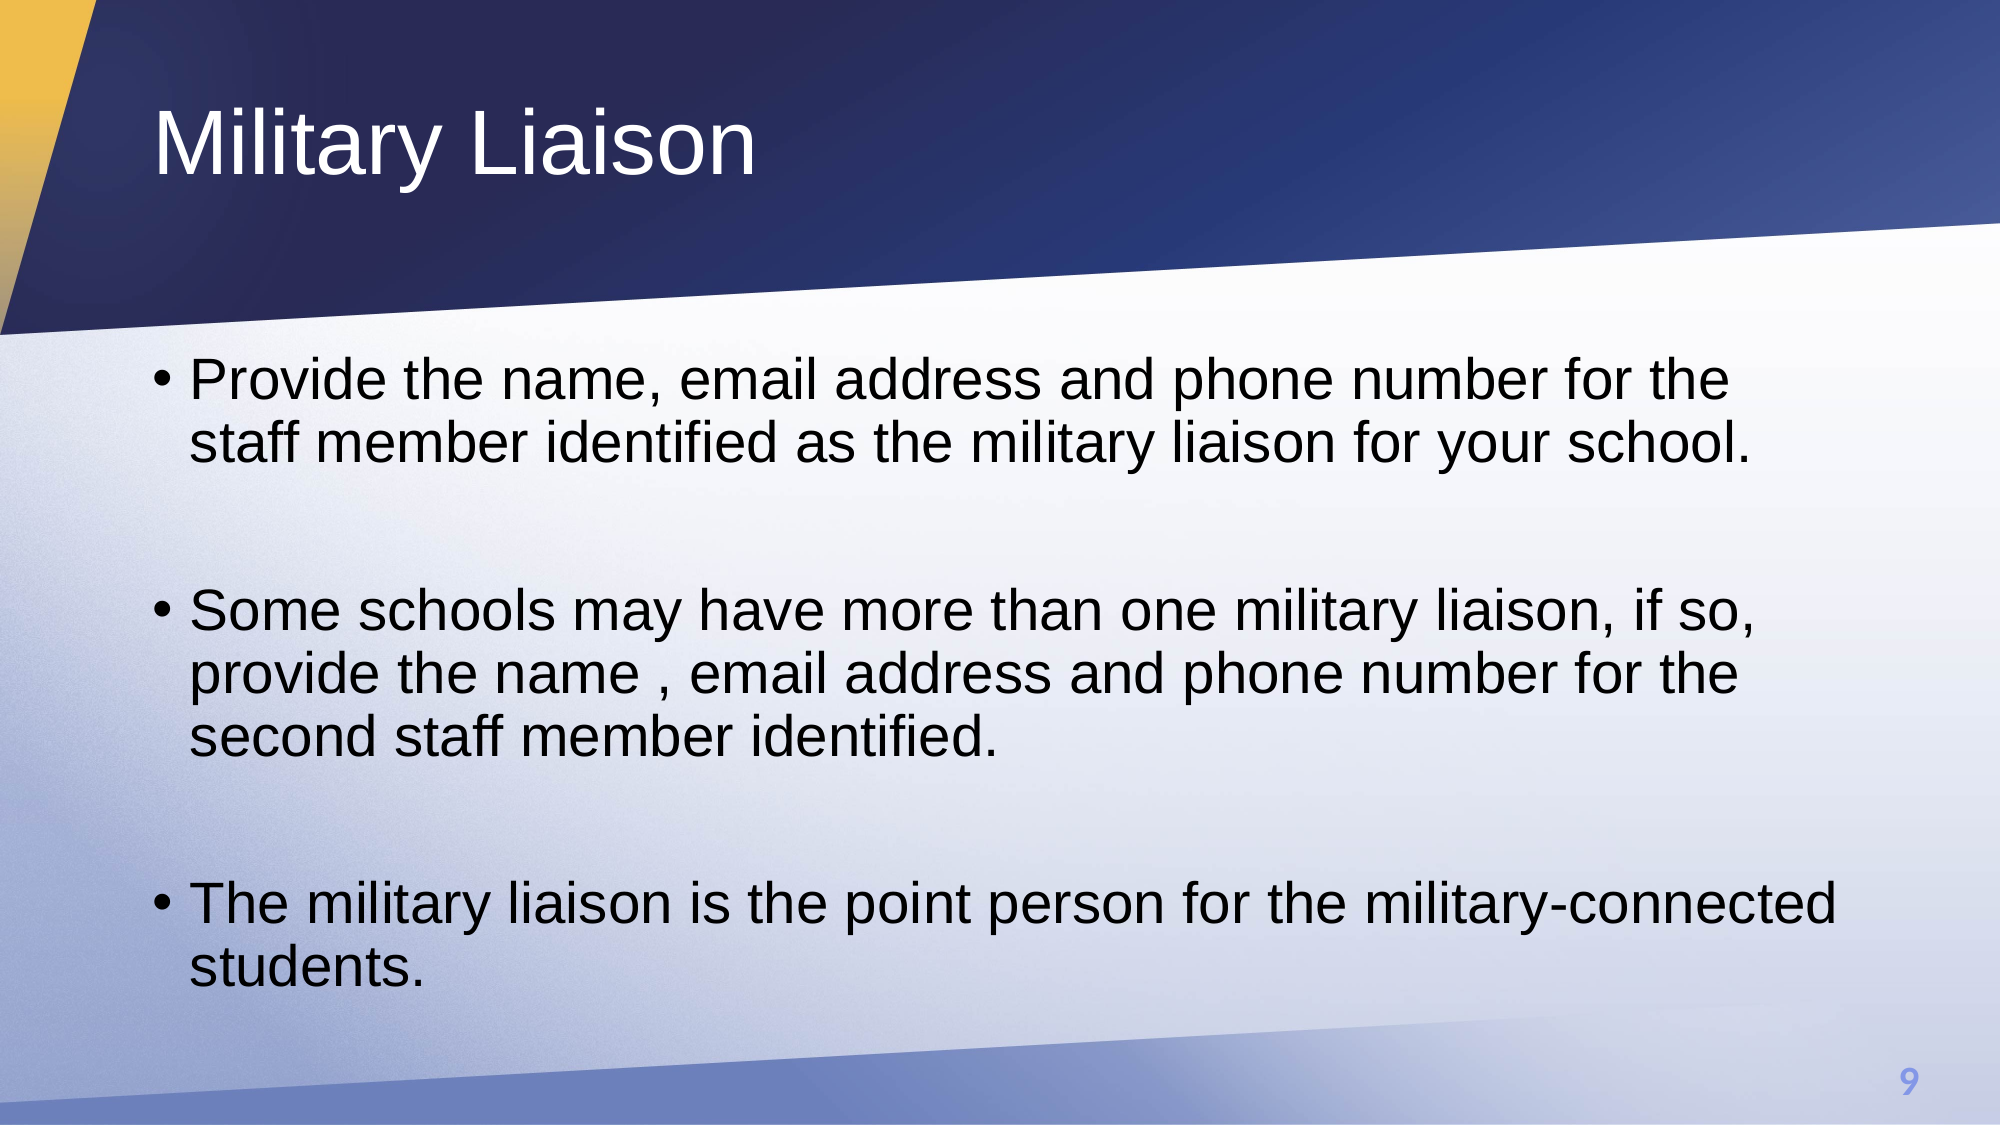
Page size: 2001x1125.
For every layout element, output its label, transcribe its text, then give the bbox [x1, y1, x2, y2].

title Military Liaison [137, 59, 1863, 231]
list Provide the name, email address and phone number for the staff member identified as the military liaison for your school. Some schools may have more than one military liaison, if so, provide the name , email address and phone number for the second staff member identified. The military liaison is the point person for the military-connected students. [137, 342, 1863, 1008]
picture [0, 0, 2000, 1125]
